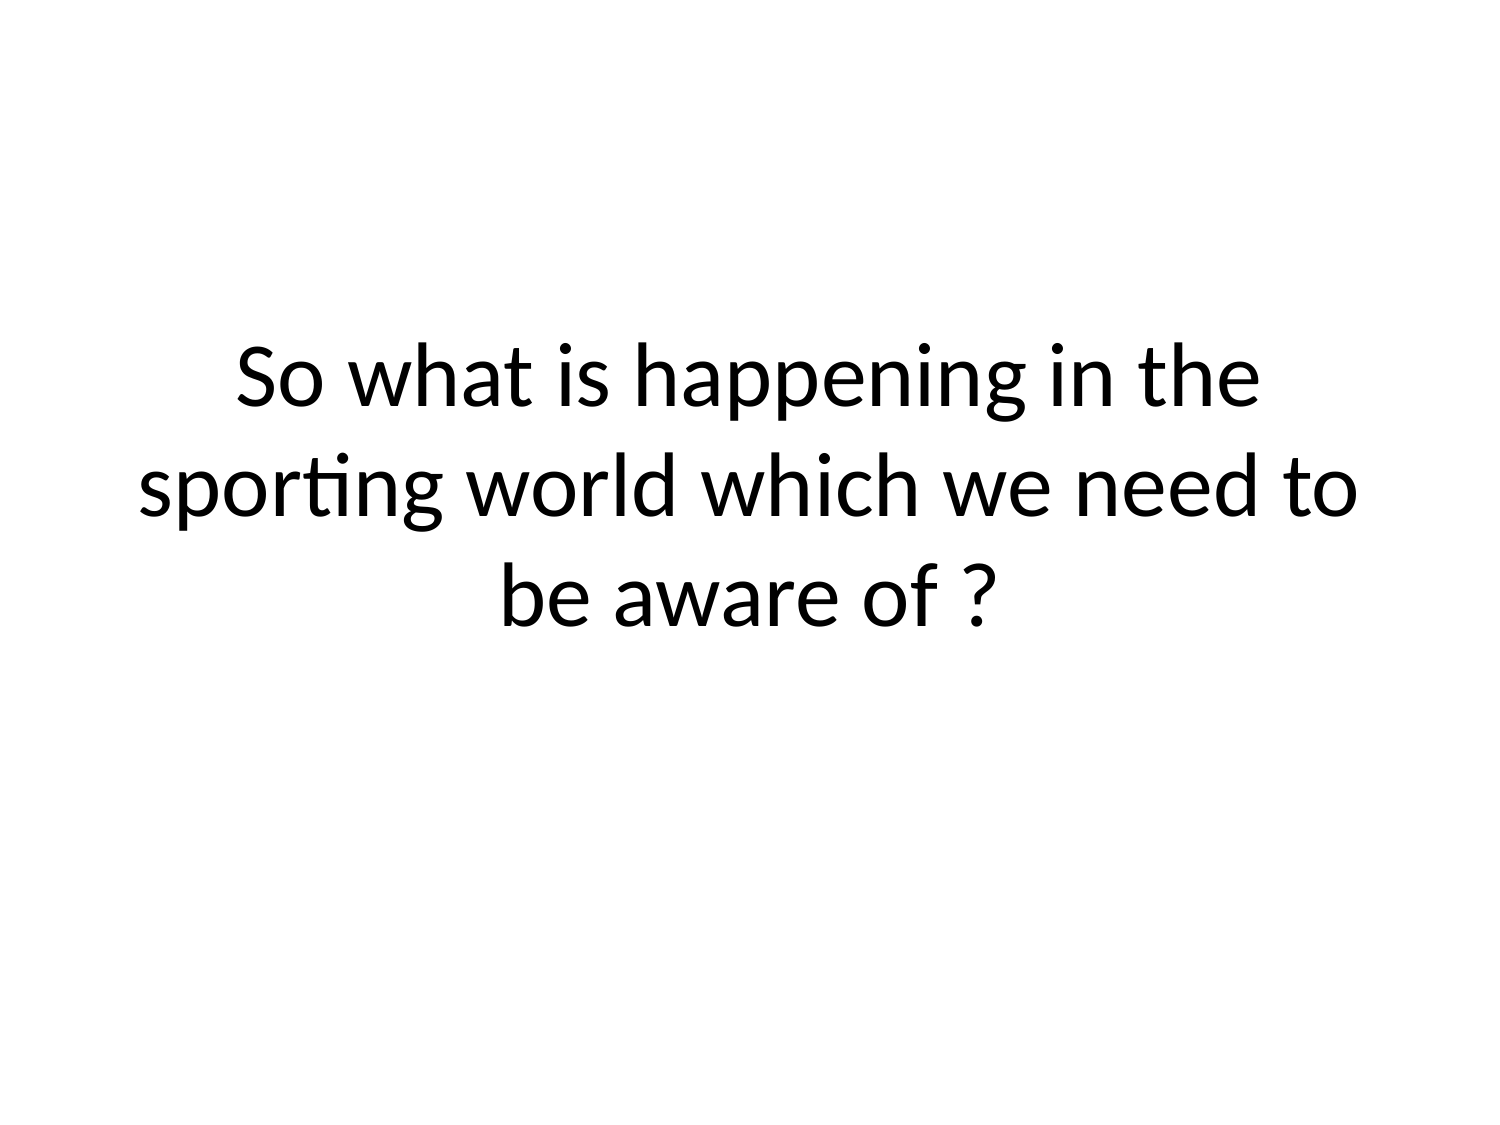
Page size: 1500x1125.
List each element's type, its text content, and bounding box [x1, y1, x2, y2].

title So what is happening in the sporting world which we need to be aware of ? [75, 172, 1425, 787]
